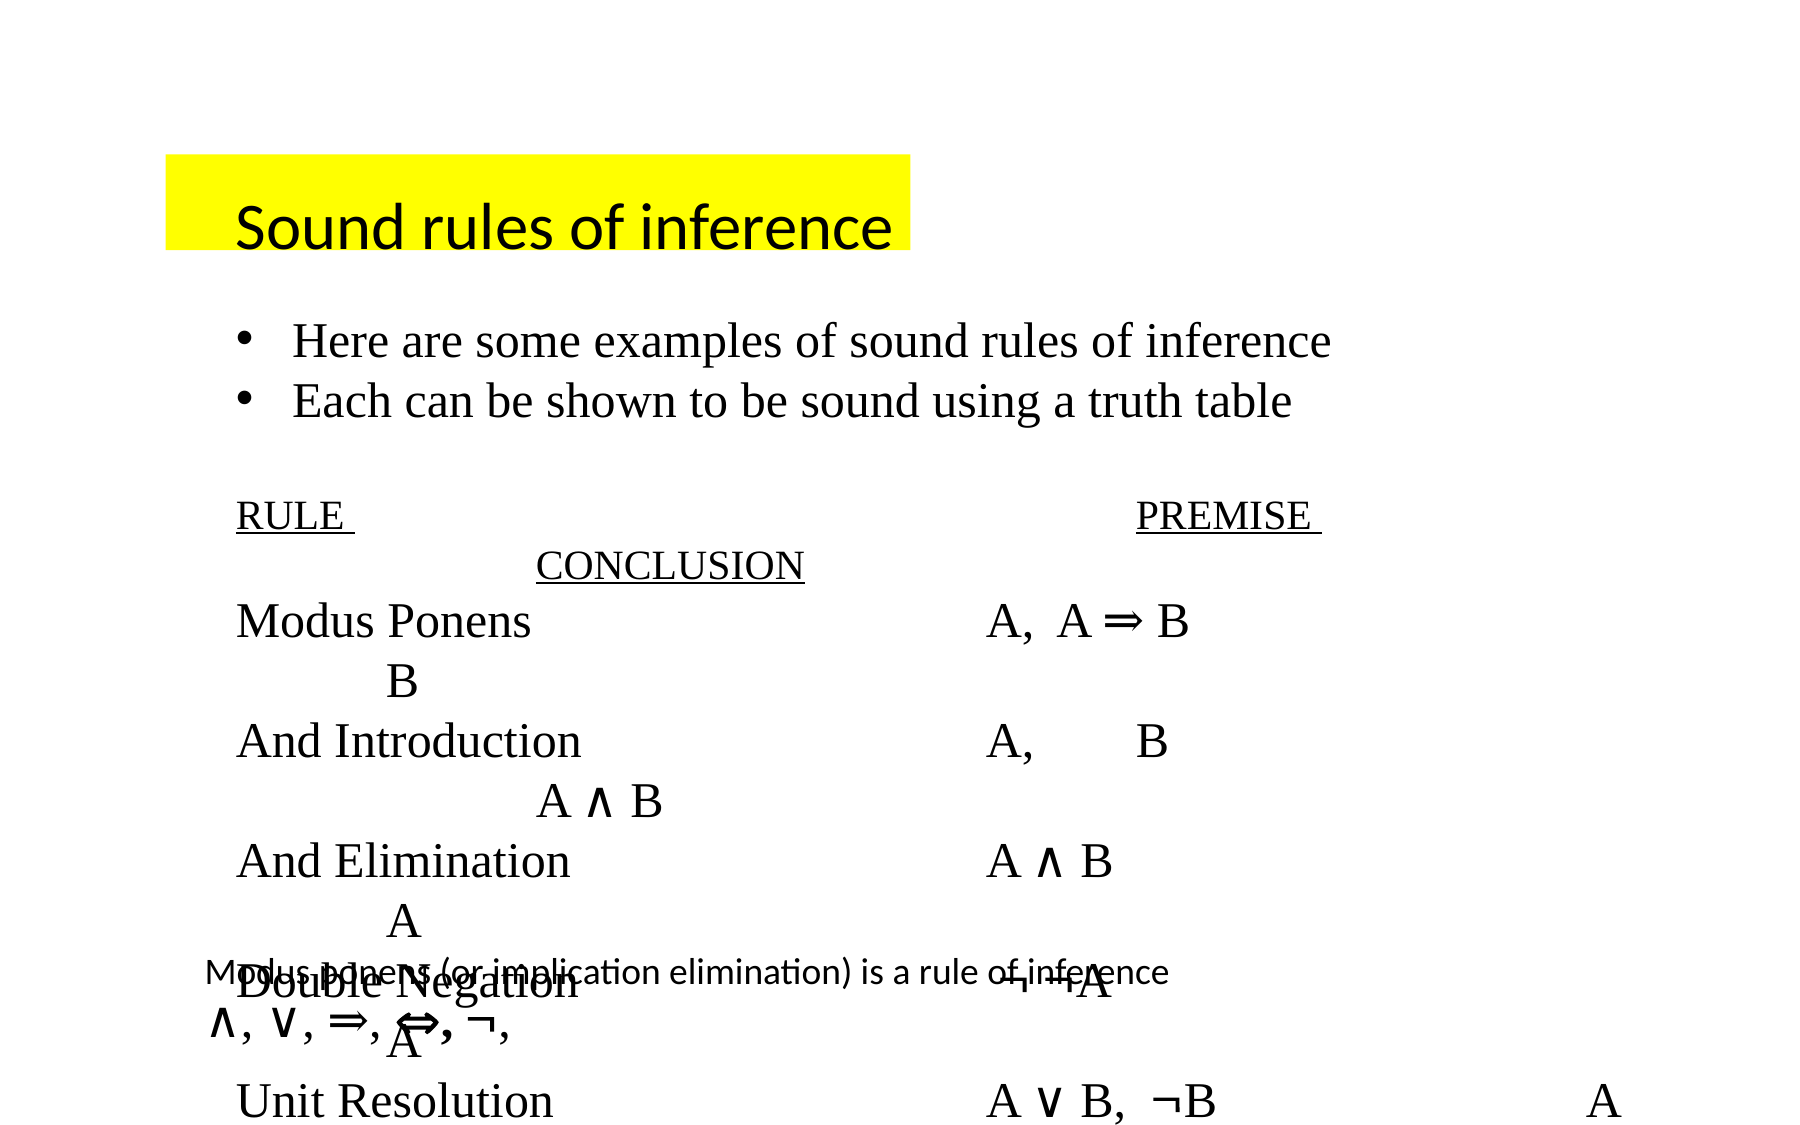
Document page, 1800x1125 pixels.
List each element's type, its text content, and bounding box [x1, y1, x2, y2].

text_box Sound rules of inference Here are some examples of sound rules of inference Each can be shown to be sound using a truth table RULE PREMISE CONCLUSION Modus Ponens A, A ⇒ B B And Introduction A, B A ∧ B And Elimination A ∧ B A Double Negation  A A Unit Resolution A ∨ B, B A Resolution A ∨ B, B ∨ C A ∨ C [221, 175, 1690, 1125]
text_box [165, 154, 911, 251]
text_box Modus ponens (or implication elimination) is a rule of inference [189, 940, 1276, 1000]
text_box ∧, ∨, ⇒, , , [189, 1000, 538, 1055]
